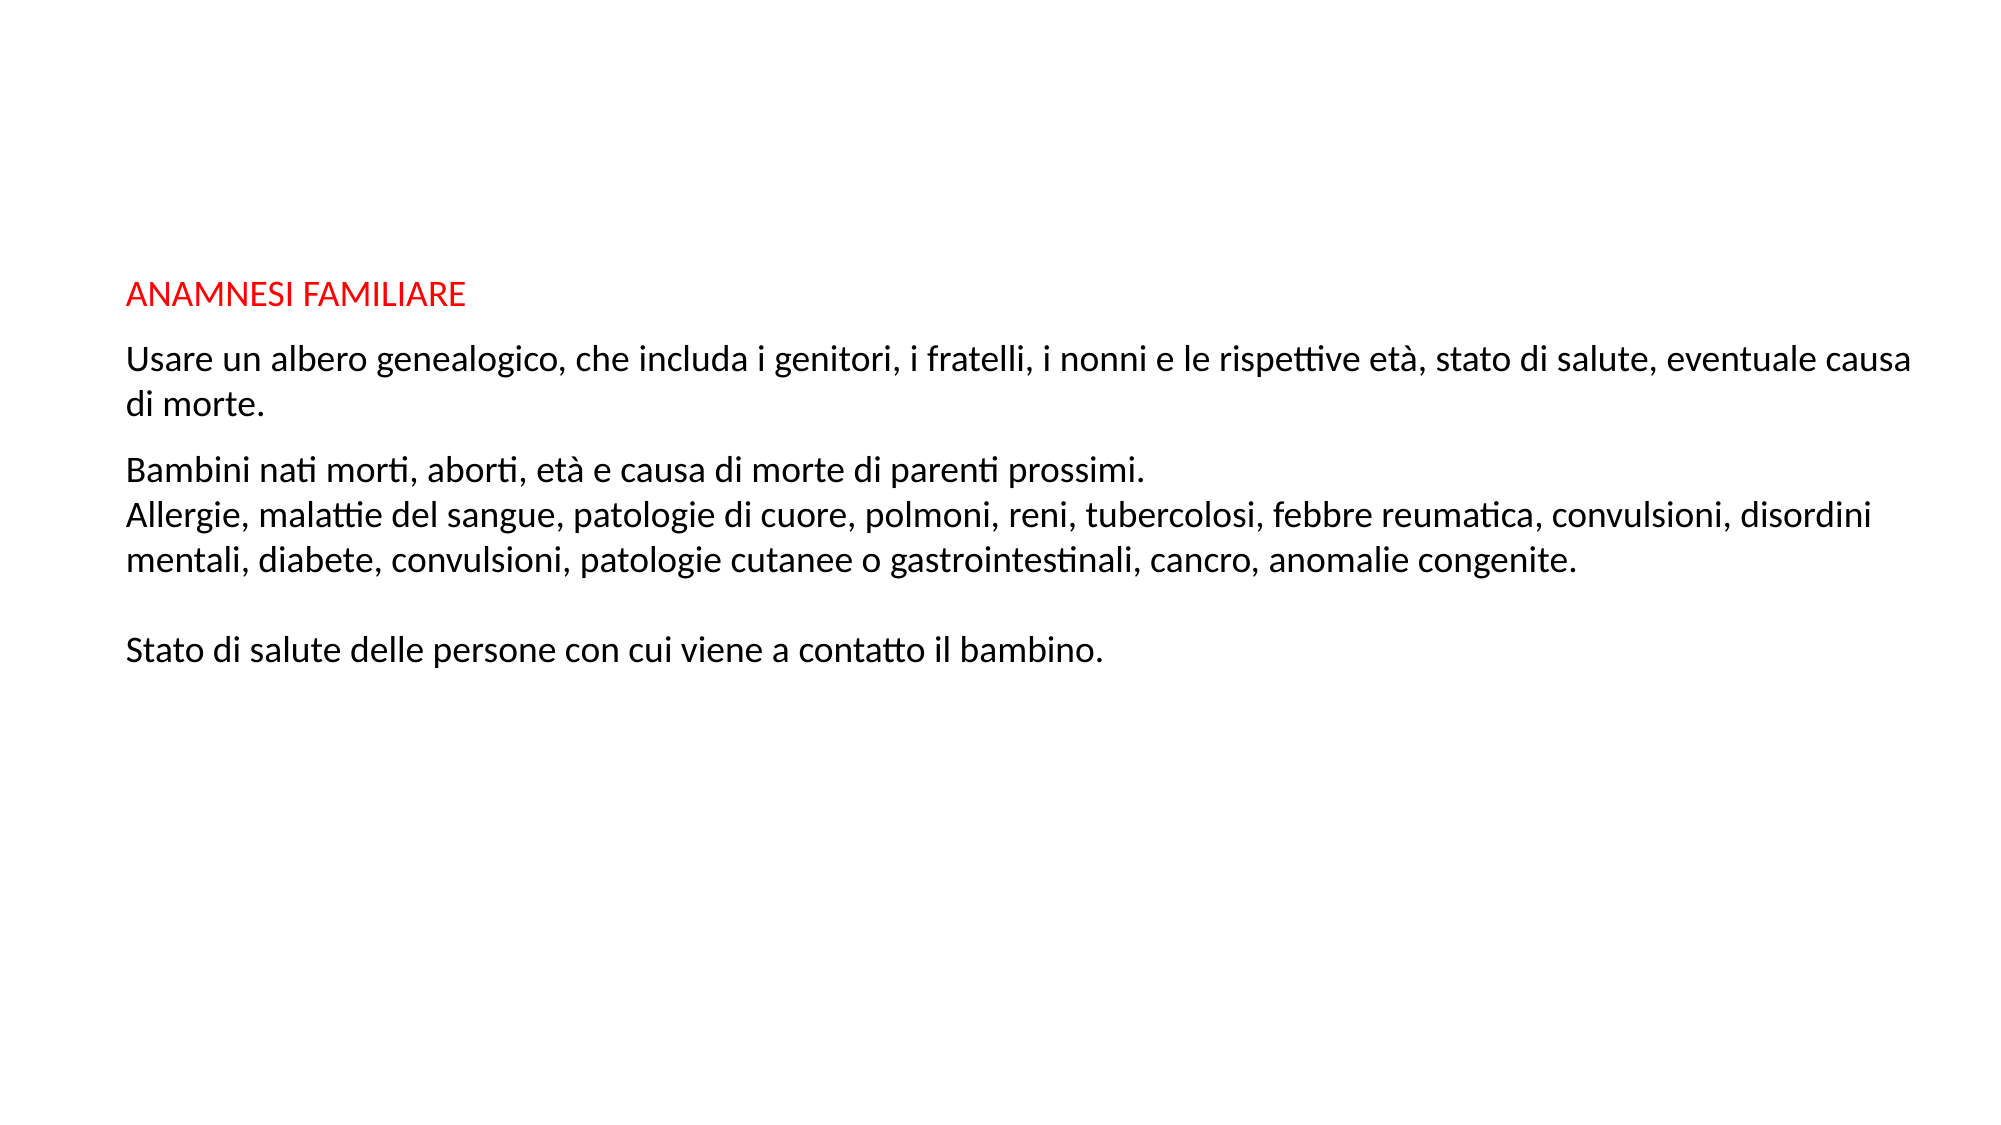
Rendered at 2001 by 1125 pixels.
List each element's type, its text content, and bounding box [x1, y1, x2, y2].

text_box ANAMNESI FAMILIARE Usare un albero genealogico, che includa i genitori, i fratelli, i nonni e le rispettive età, stato di salute, eventuale causa di morte. Bambini nati morti, aborti, età e causa di morte di parenti prossimi. Allergie, malattie del sangue, patologie di cuore, polmoni, reni, tubercolosi, febbre reumatica, convulsioni, disordini mentali, diabete, convulsioni, patologie cutanee o gastrointestinali, cancro, anomalie congenite. Stato di salute delle persone con cui viene a contatto il bambino. [118, 261, 1922, 678]
